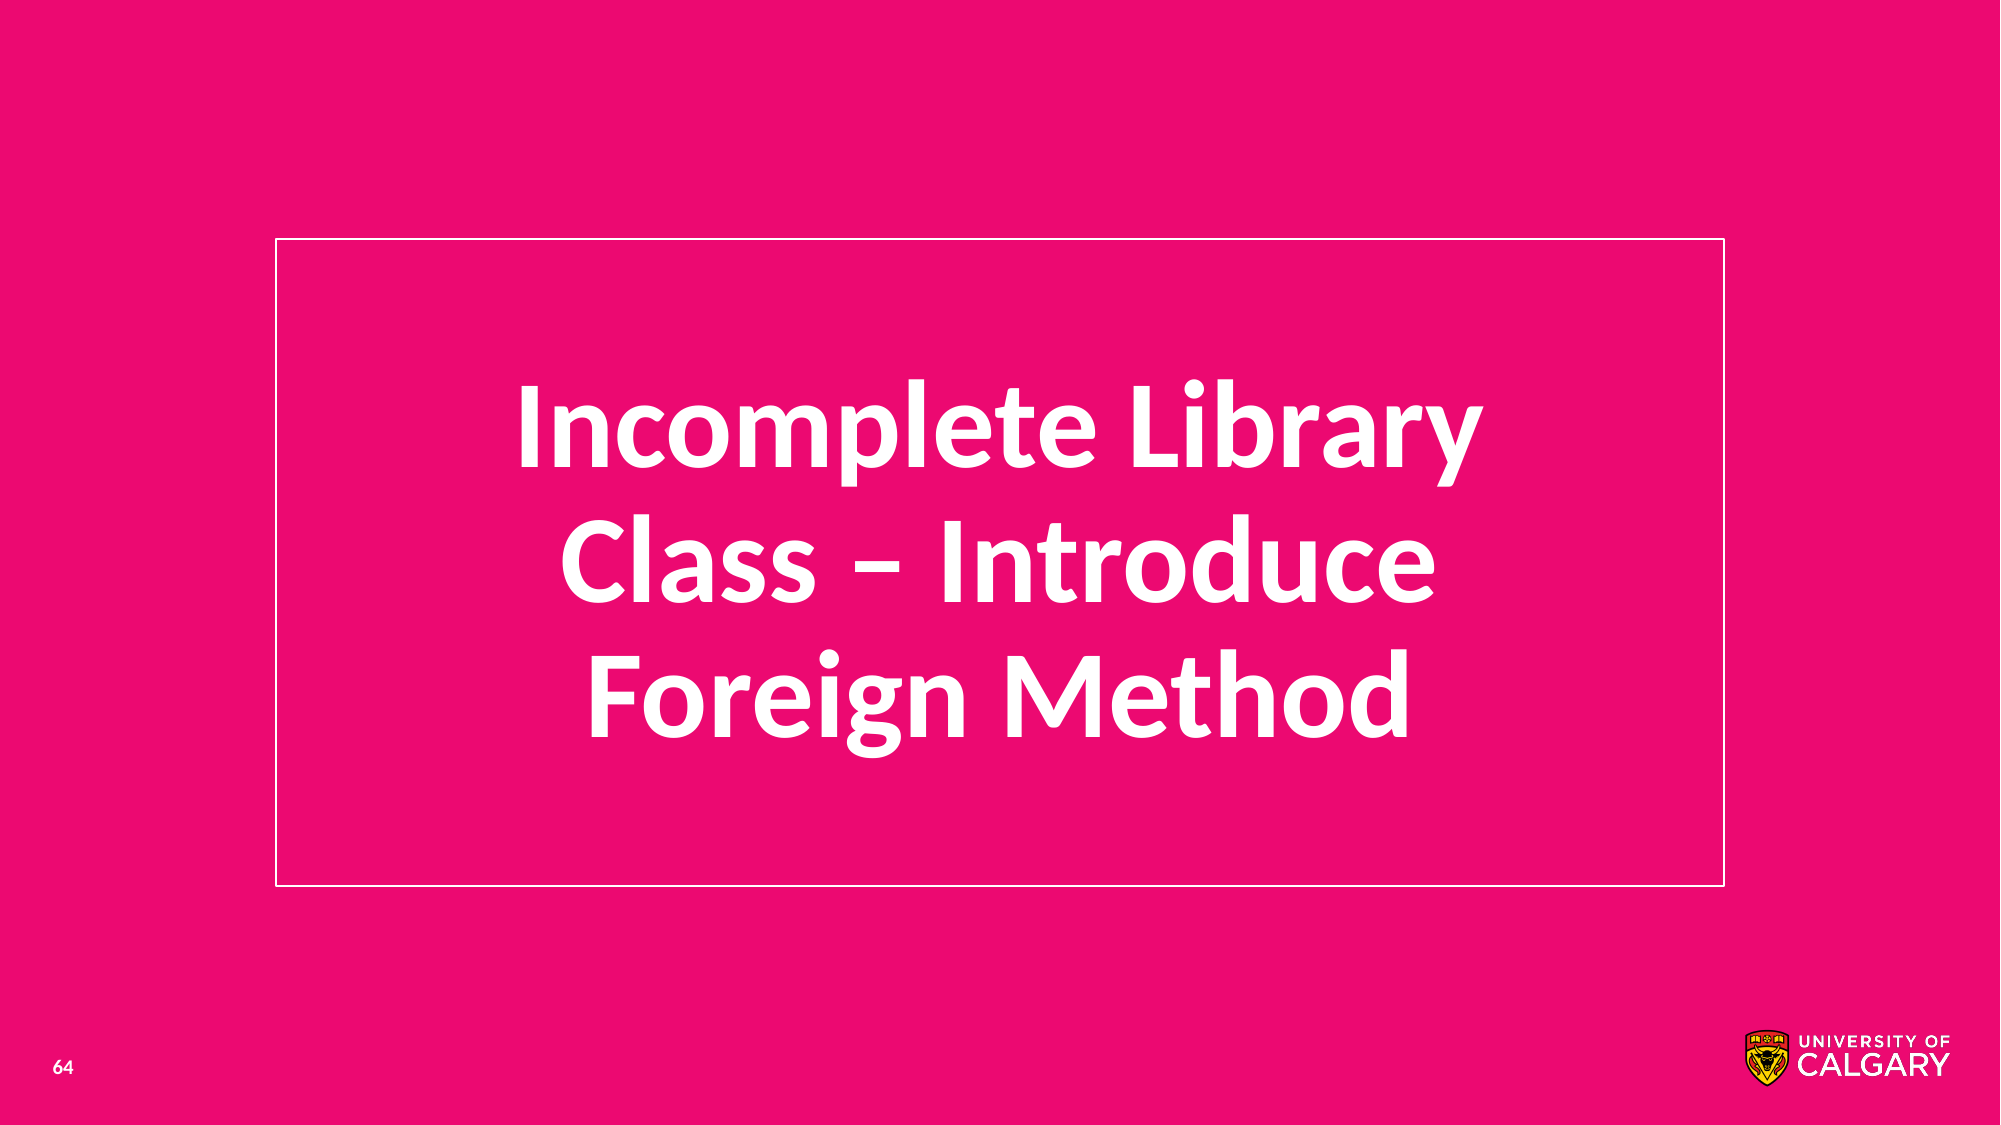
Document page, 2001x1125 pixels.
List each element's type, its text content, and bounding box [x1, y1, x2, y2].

list Incomplete Library Class – Introduce Foreign Method [275, 238, 1725, 887]
picture [1722, 1012, 1973, 1099]
